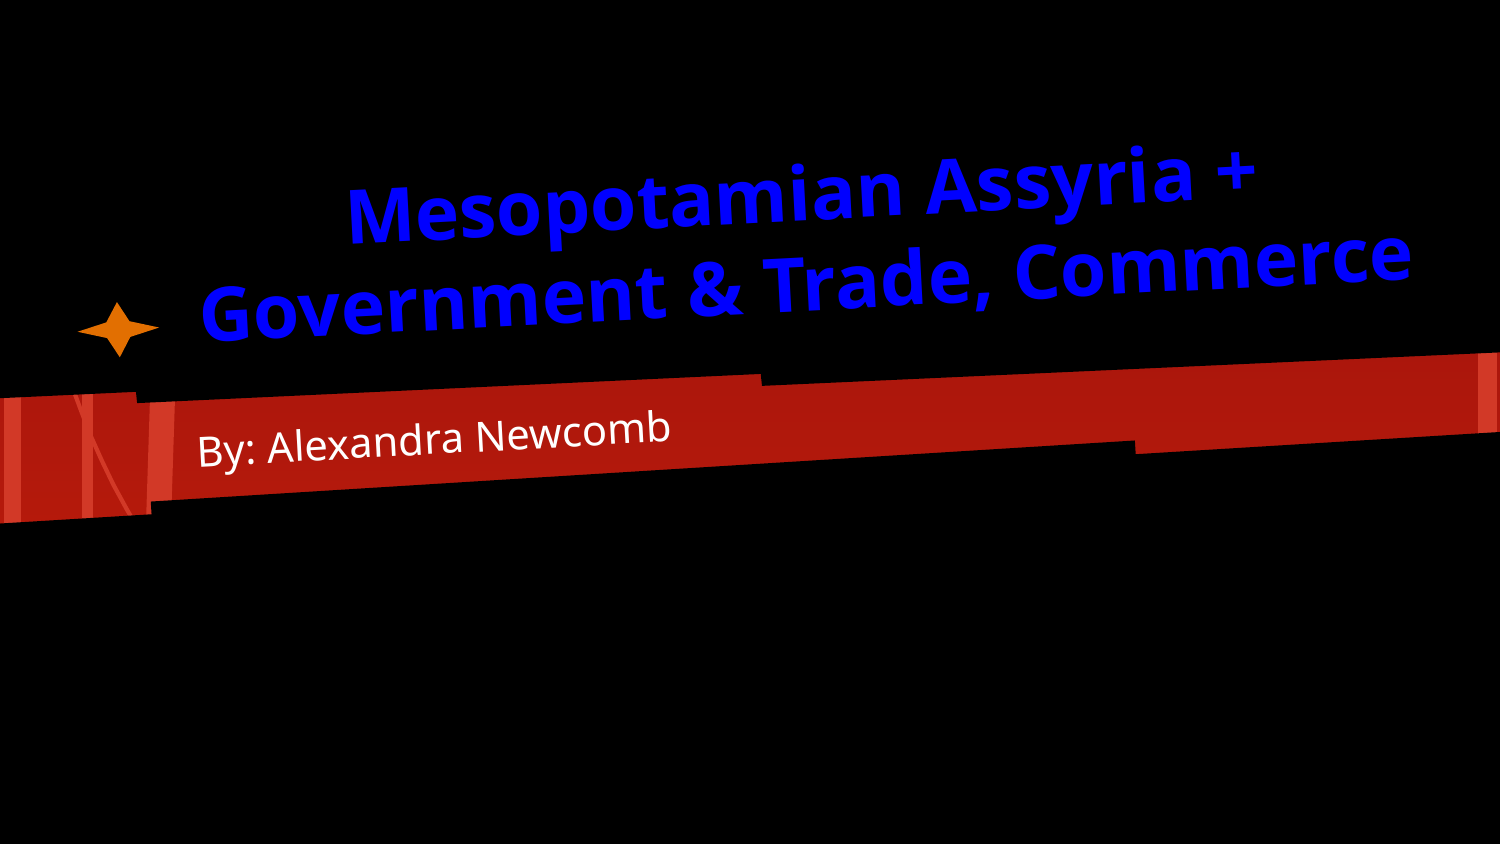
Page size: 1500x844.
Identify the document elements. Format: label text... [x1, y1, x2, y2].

subtitle By: Alexandra Newcomb [179, 351, 1425, 484]
title Mesopotamian Assyria + Government & Trade, Commerce [158, 35, 1446, 375]
